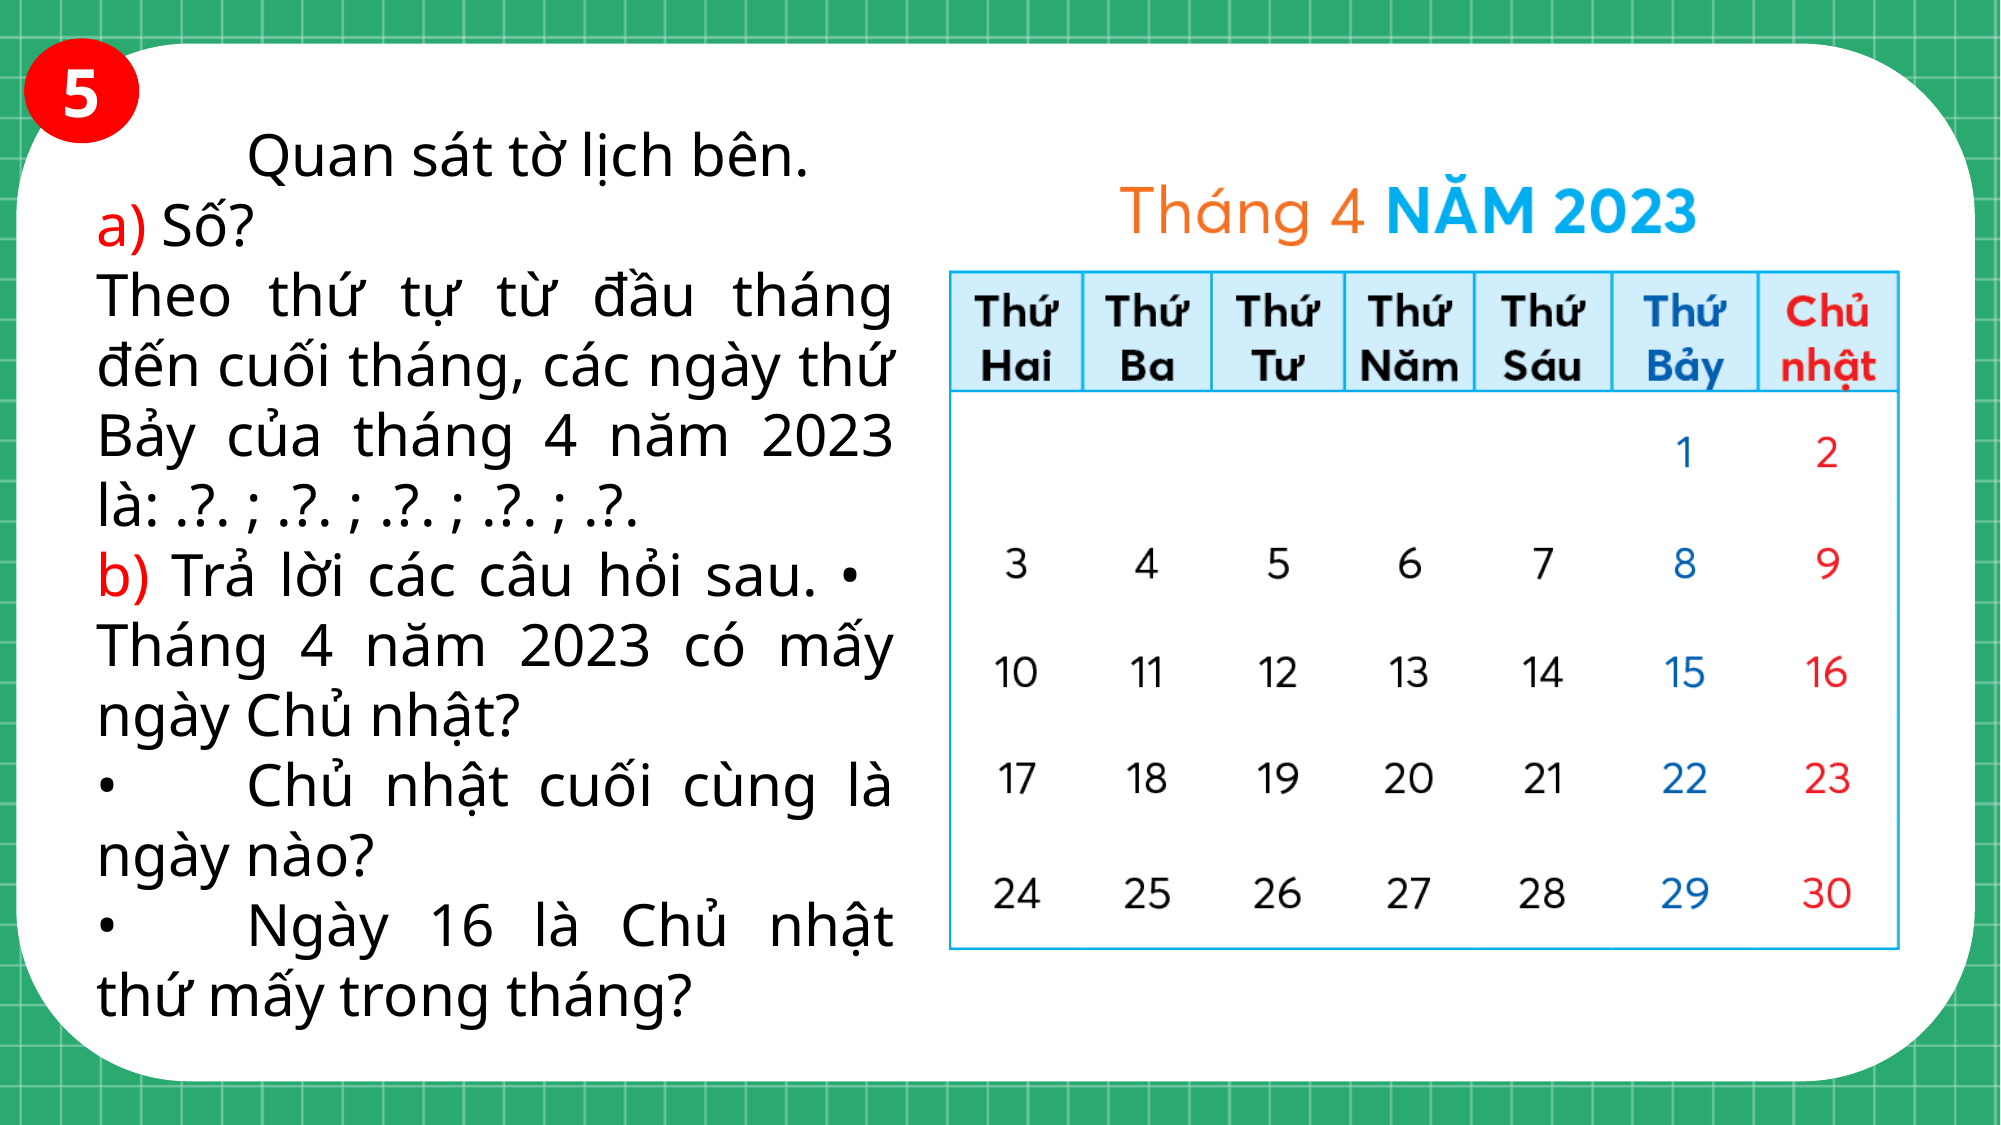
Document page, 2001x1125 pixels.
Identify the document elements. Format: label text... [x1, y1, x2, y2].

picture [0, 0, 2001, 1125]
text_box Quan sát tờ lịch bên. a) Số? Theo thứ tự từ đầu tháng đến cuối tháng, các ngày thứ Bảy của tháng 4 năm 2023 là: .?. ; .?. ; .?. ; .?. ; .?. b) Trả lời các câu hỏi sau. • Tháng 4 năm 2023 có mấy ngày Chủ nhật? • Chủ nhật cuối cùng là ngày nào? • Ngày 16 là Chủ nhật thứ mấy trong tháng? [81, 110, 910, 1036]
text_box [16, 43, 1975, 1082]
text_box 5 [24, 38, 140, 144]
